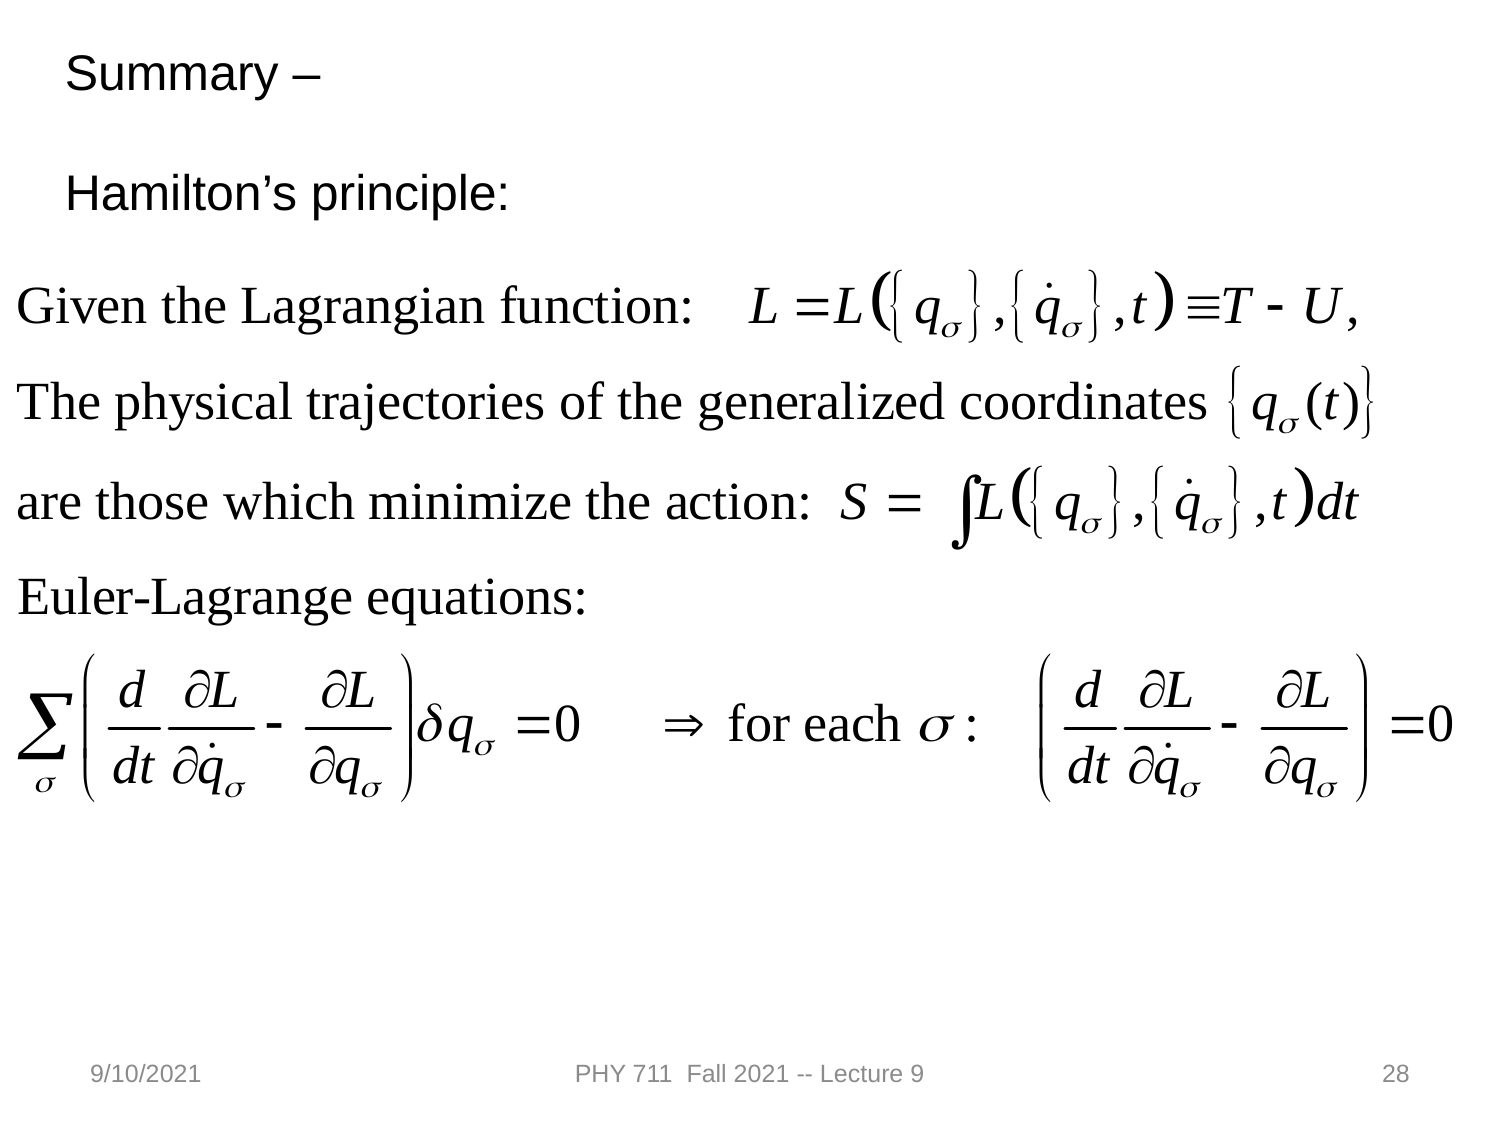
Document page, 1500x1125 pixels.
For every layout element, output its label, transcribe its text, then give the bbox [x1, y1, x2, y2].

footer PHY 711 Fall 2021 -- Lecture 9 [512, 1042, 988, 1103]
text_box Summary – Hamilton’s principle: [49, 32, 1338, 228]
slide_number 28 [1074, 1042, 1425, 1103]
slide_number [75, 1042, 425, 1103]
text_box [12, 265, 1460, 810]
